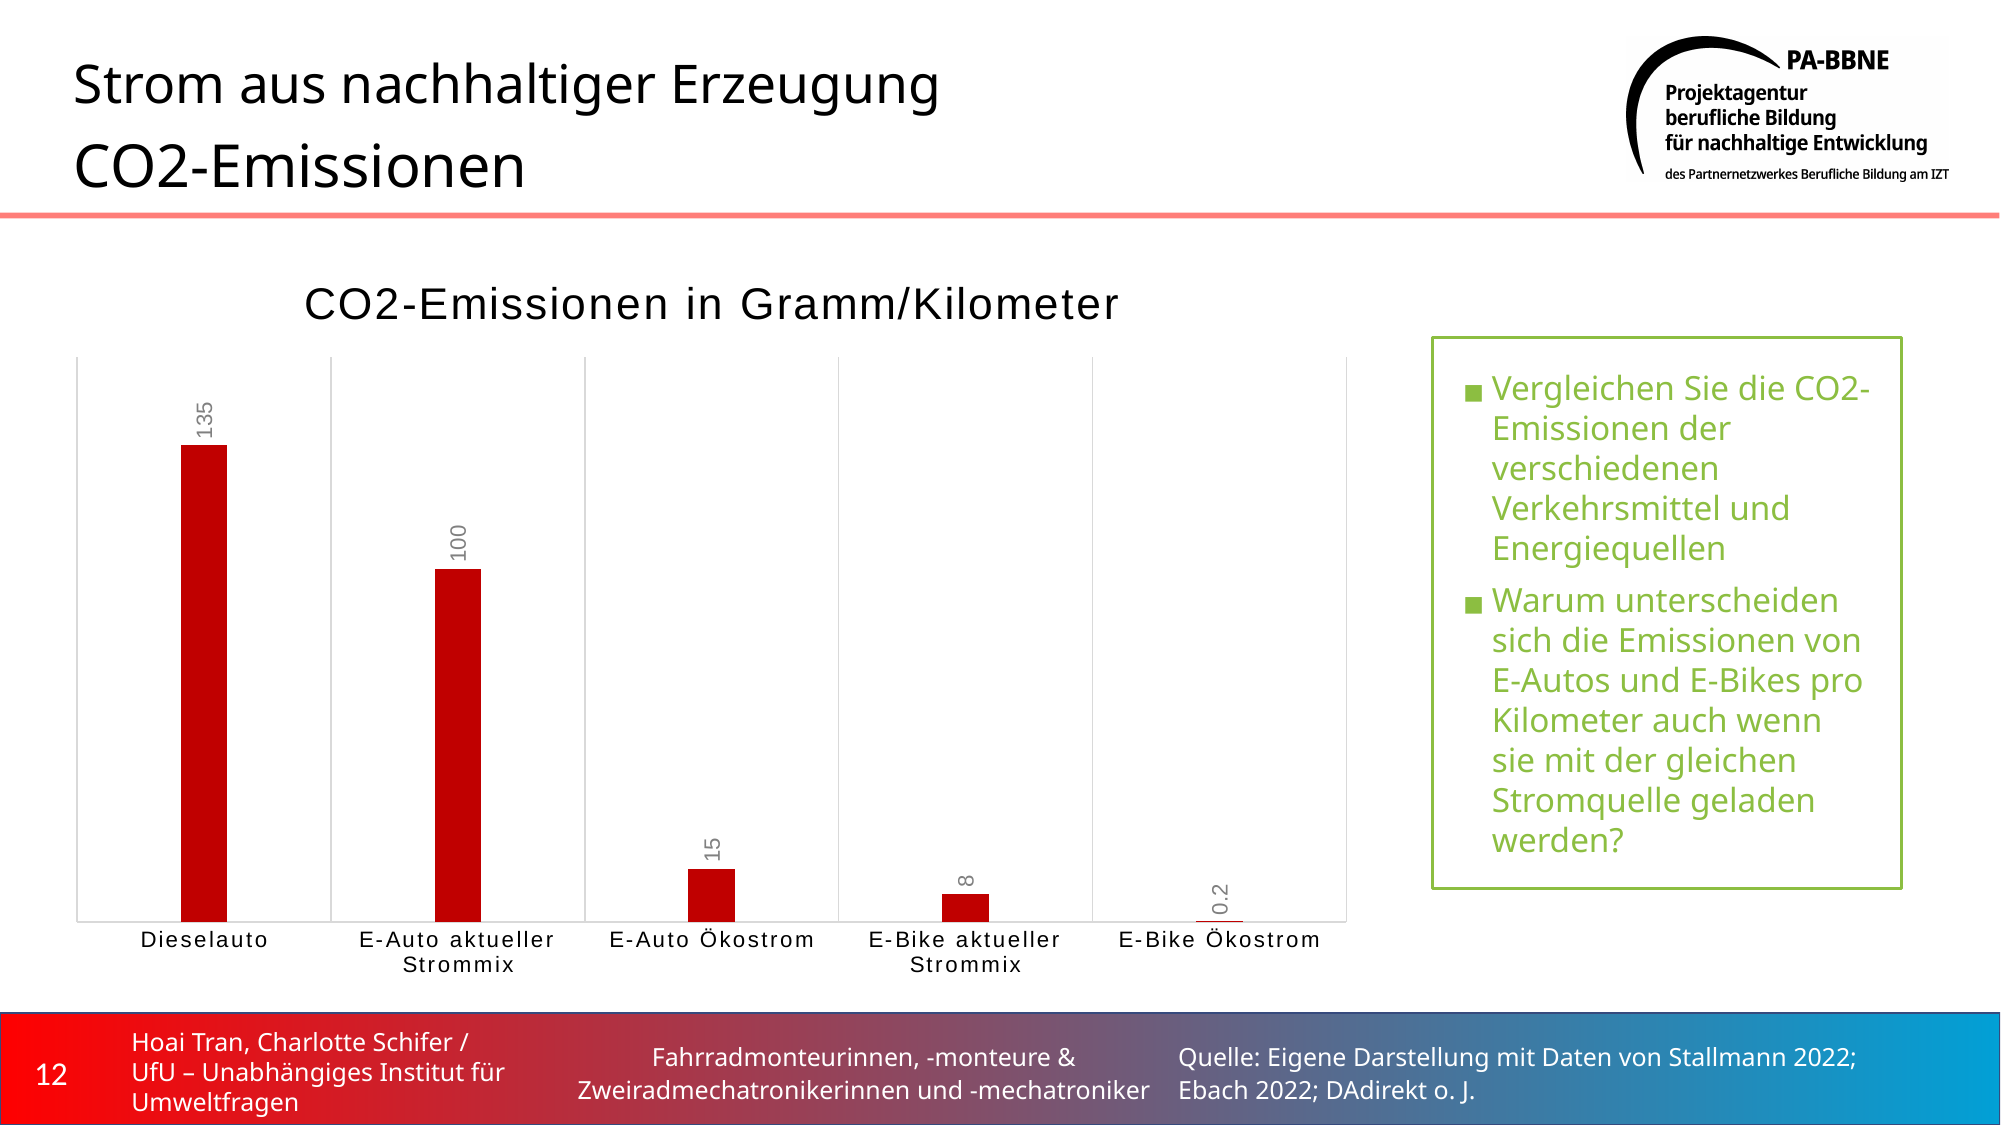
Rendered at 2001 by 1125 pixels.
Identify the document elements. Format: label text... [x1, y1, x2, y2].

list Quelle: Eigene Darstellung mit Daten von Stallmann 2022; Ebach 2022; DAdirekt o. J. [1162, 1026, 1920, 1118]
text_box Vergleichen Sie die CO2-Emissionen der verschiedenen Verkehrsmittel und Energiequellen Warum unterscheiden sich die Emissionen von E-Autos und E-Bikes pro Kilometer auch wenn sie mit der gleichen Stromquelle geladen werden? [1432, 337, 1902, 889]
slide_number ‹#› [0, 1026, 102, 1118]
chart [50, 243, 1374, 993]
picture [1626, 36, 1949, 182]
list Fahrradmonteurinnen, -monteure & Zweiradmechatronikerinnen und -mechatroniker [549, 1026, 1162, 1118]
footer Hoai Tran, Charlotte Schifer / UfU – Unabhängiges Institut für Umweltfragen [116, 1026, 534, 1118]
title Strom aus nachhaltiger Erzeugung CO2-Emissionen [59, 29, 1559, 207]
